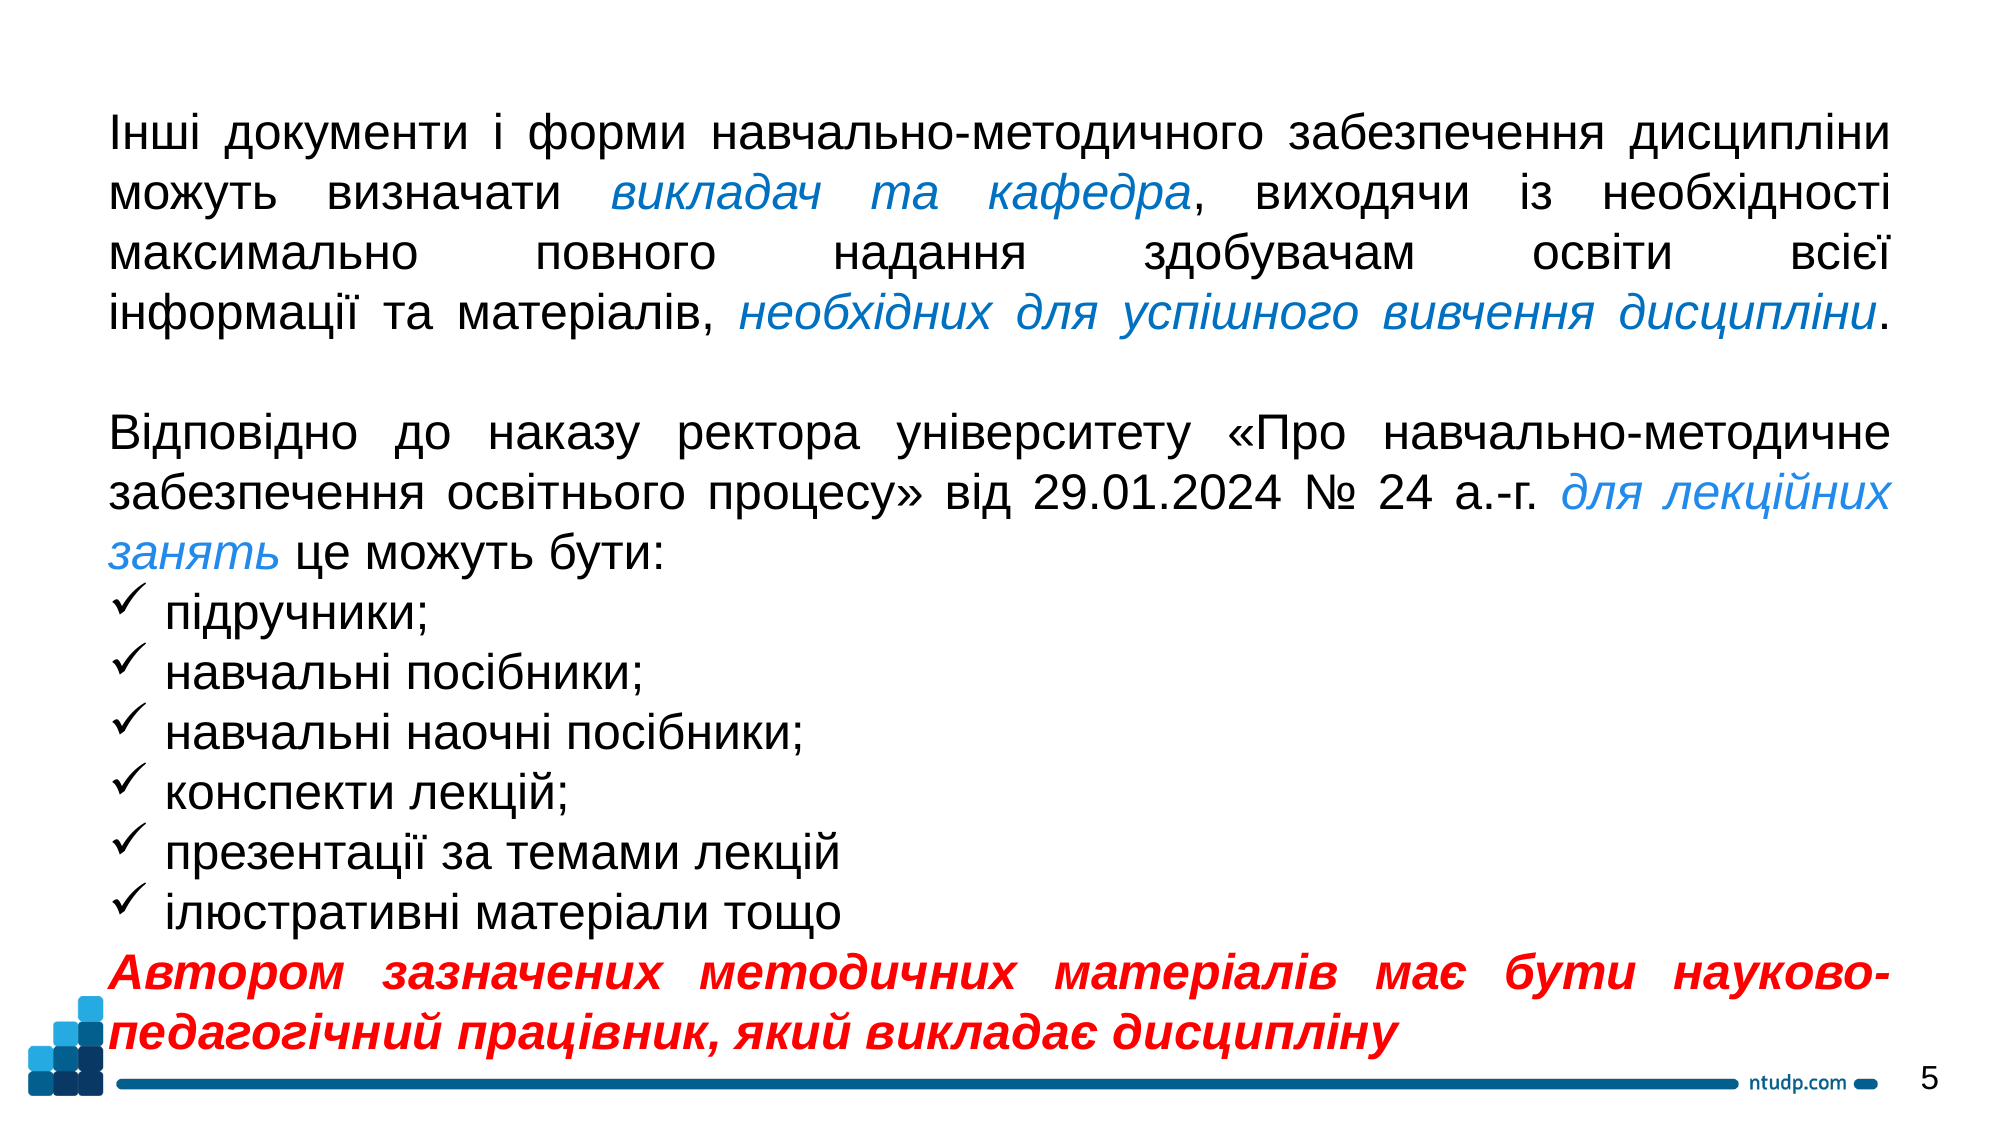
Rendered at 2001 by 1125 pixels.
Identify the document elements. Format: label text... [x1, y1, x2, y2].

picture [28, 996, 93, 1096]
text_box Інші документи і форми навчально-методичного забезпечення дисципліни можуть визначати викладач та кафедра, виходячи із необхідності максимально повного надання здобувачам освіти всієї інформації та матеріалів, необхідних для успішного вивчення дисципліни. Відповідно до наказу ректора університету «Про навчально-методичне забезпечення освітнього процесу» від 29.01.2024 № 24 а.-г. для лекційних занять це можуть бути: підручники; навчальні посібники; навчальні наочні посібники; конспекти лекцій; презентації за темами лекцій ілюстративні матеріали тощо Автором зазначених методичних матеріалів має бути науково-педагогічний працівник, який викладає дисципліну [93, 92, 1907, 1125]
